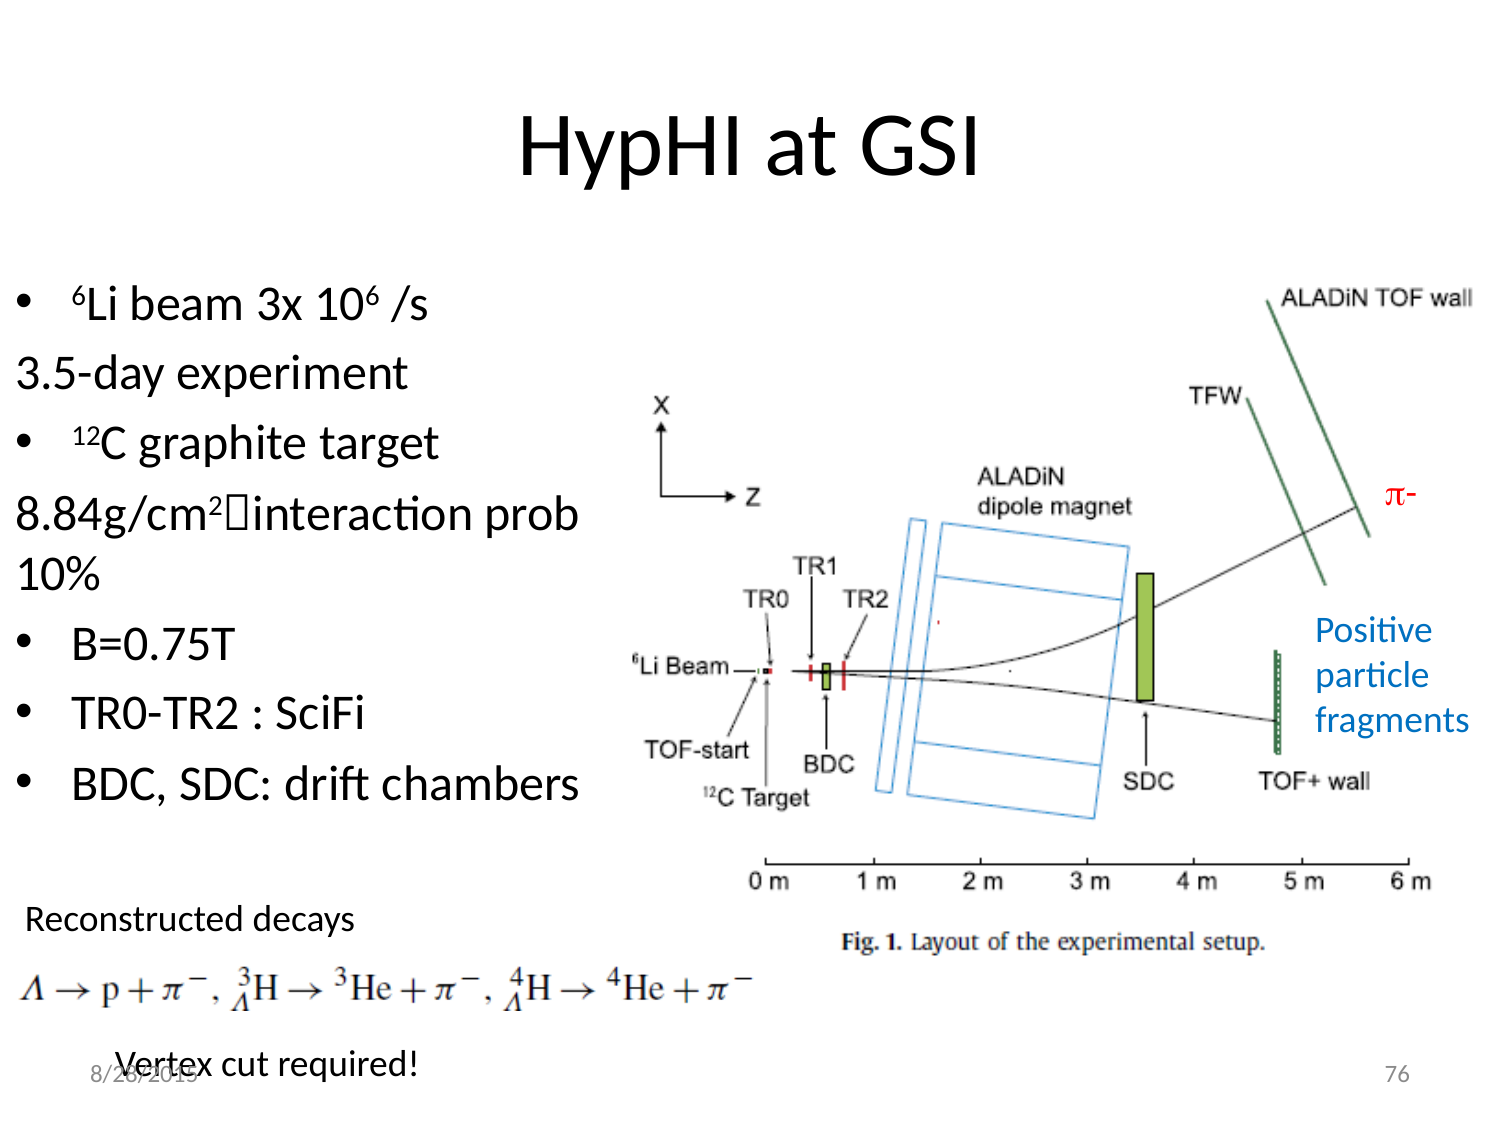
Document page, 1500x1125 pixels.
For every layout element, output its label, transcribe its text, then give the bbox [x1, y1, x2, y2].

text_box Vertex cut required! [100, 1031, 502, 1092]
text_box Reconstructed decays [10, 886, 371, 947]
picture [8, 264, 1500, 1012]
list 6Li beam 3x 106 /s 3.5-day experiment 12C graphite target 8.84g/cm2interaction prob 10% B=0.75T TR0-TR2 : SciFi BDC, SDC: drift chambers [0, 262, 609, 1005]
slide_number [75, 1042, 425, 1103]
title HypHI at GSI [75, 45, 1425, 233]
slide_number 76 [1074, 1042, 1425, 1103]
